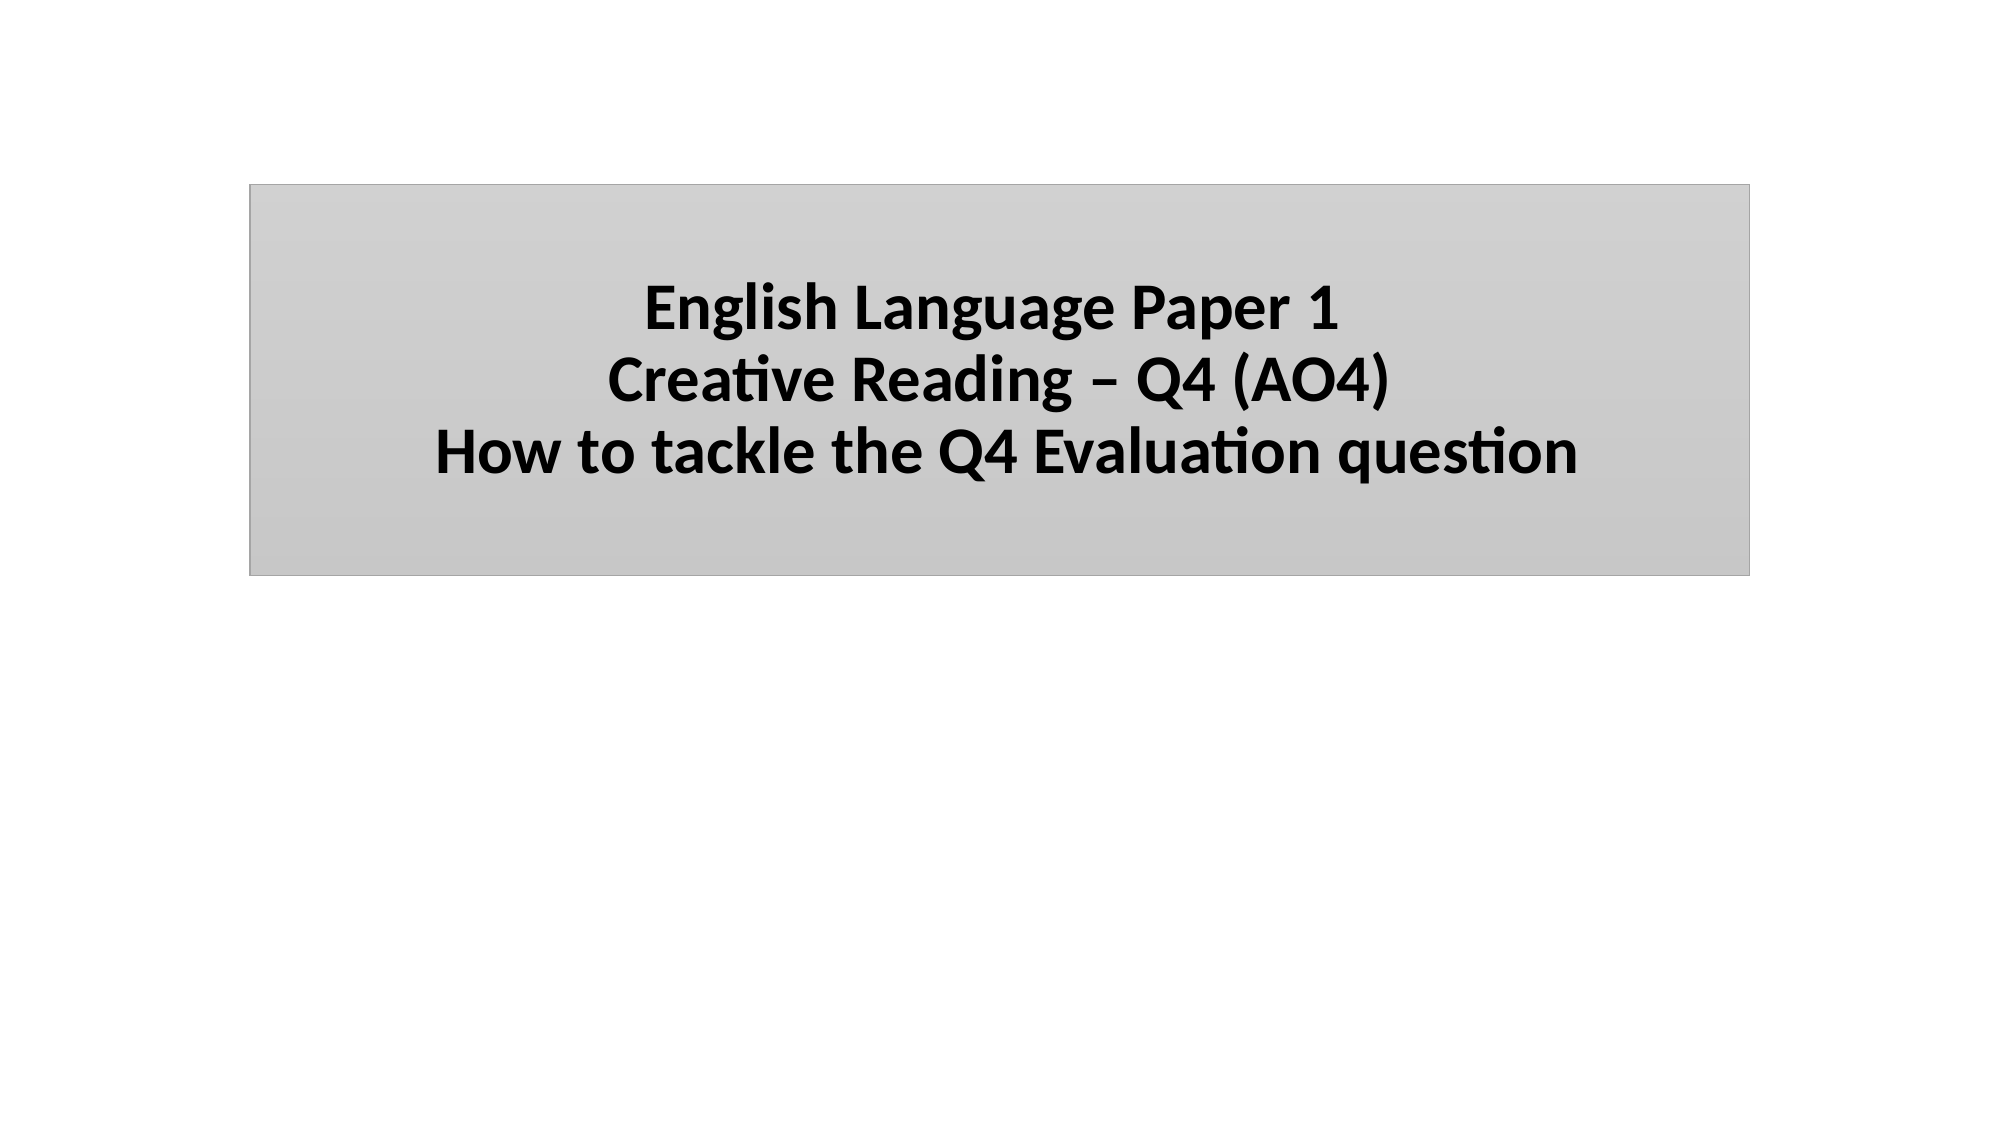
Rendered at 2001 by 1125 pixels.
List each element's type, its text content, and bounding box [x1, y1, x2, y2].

title English Language Paper 1 Creative Reading – Q4 (AO4) How to tackle the Q4 Evaluation question [249, 184, 1750, 576]
